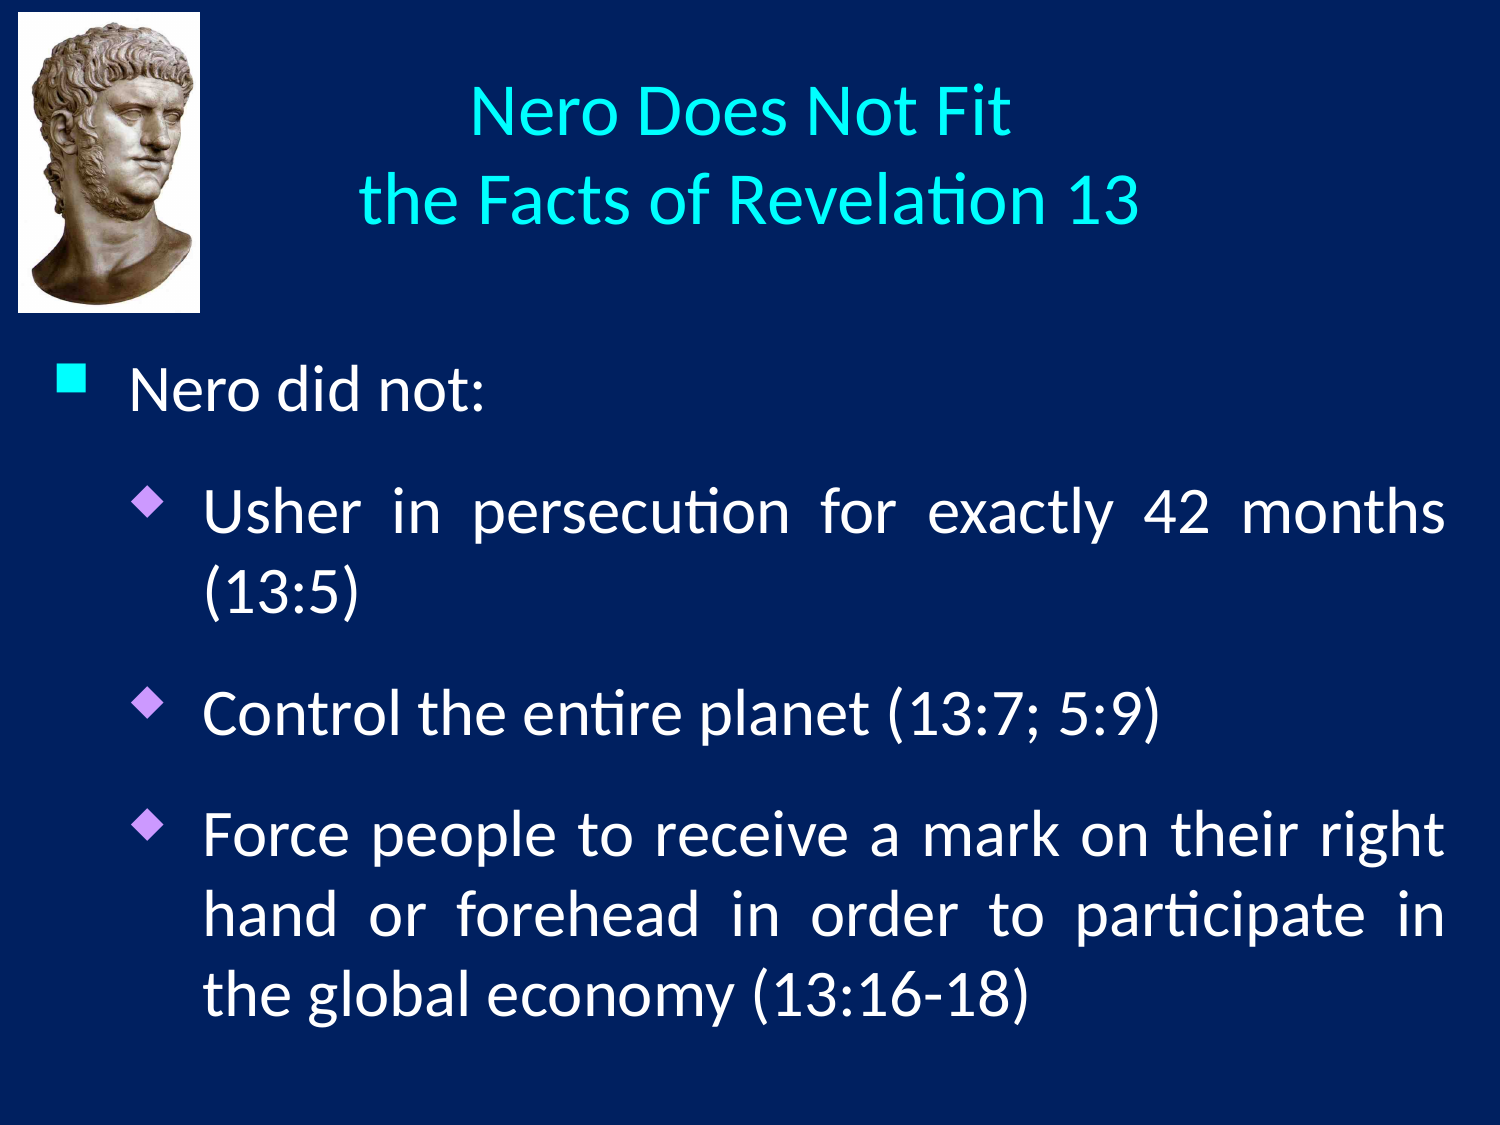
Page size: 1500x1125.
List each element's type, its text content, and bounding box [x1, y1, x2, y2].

picture [18, 12, 201, 313]
text_box Nero Does Not Fit the Facts of Revelation 13 [204, 37, 1388, 263]
list Nero did not: Usher in persecution for exactly 42 months (13:5) Control the entire planet (13:7; 5:9) Force people to receive a mark on their right hand or forehead in order to participate in the global economy (13:16-18) [37, 337, 1463, 1068]
